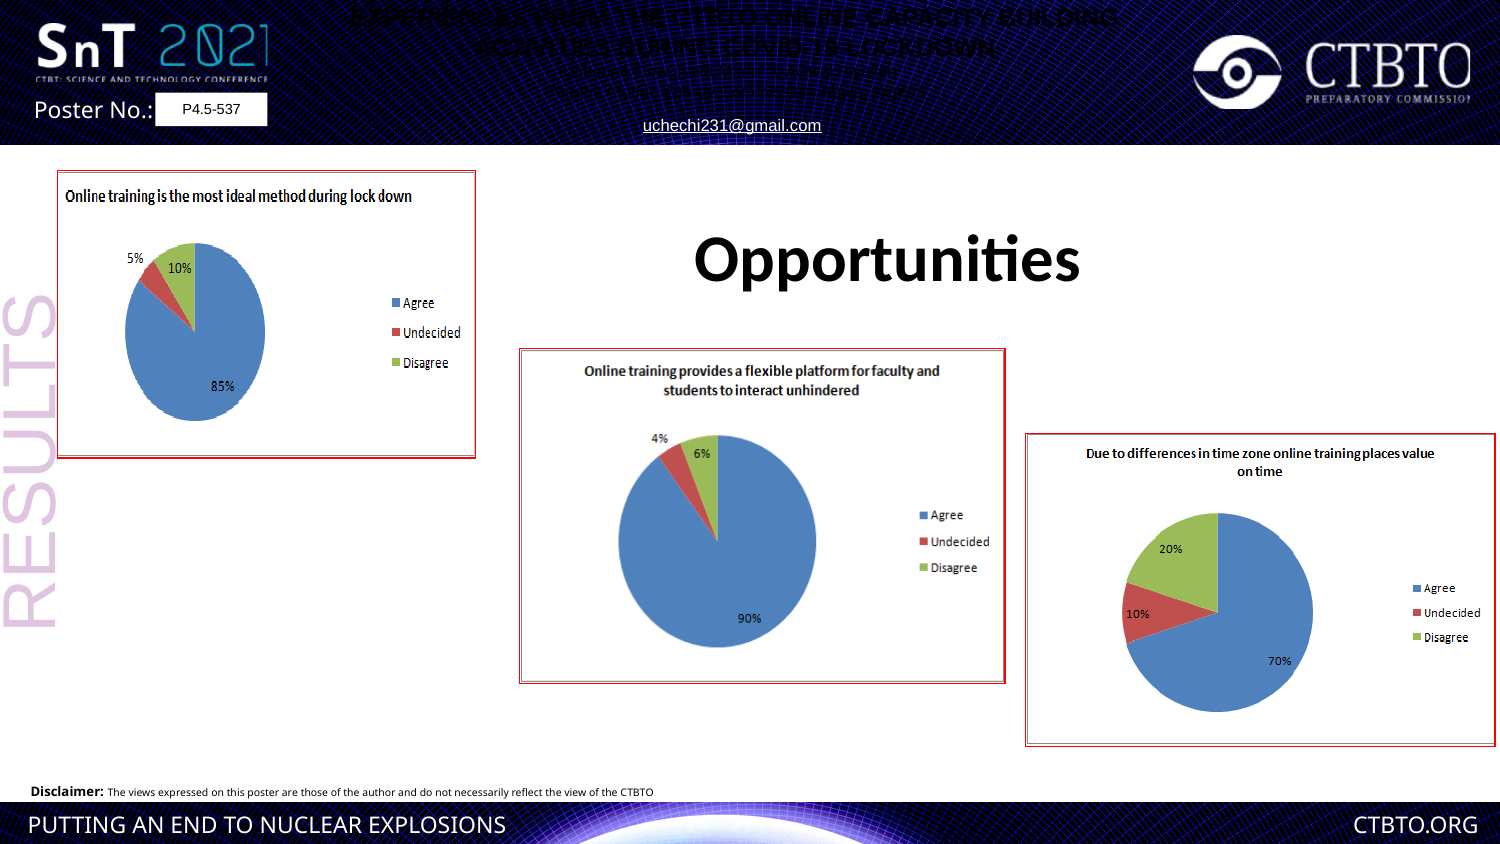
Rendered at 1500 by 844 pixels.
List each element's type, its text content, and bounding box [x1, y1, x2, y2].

picture [58, 171, 475, 458]
text_box RESULTS [0, 144, 79, 782]
picture [520, 349, 1005, 683]
picture [1181, 0, 1500, 145]
picture [0, 0, 288, 145]
text_box EXPERIENCES FROM THE CTBTO ONLINE CAPACITY BUILDING ACTIVITIES DURING COVID-19 LOCKDOWN Uchenna Onwuhaka Madu1 & Awwal Bisallah1 1Nigeria Atomic Energy Commission, Abuja, Nigeria uchechi231@gmail.com [288, 0, 1181, 169]
picture [0, 802, 1500, 844]
text_box Opportunities [679, 207, 1101, 302]
text_box P4.5-537 [156, 93, 267, 126]
picture [1025, 434, 1495, 746]
